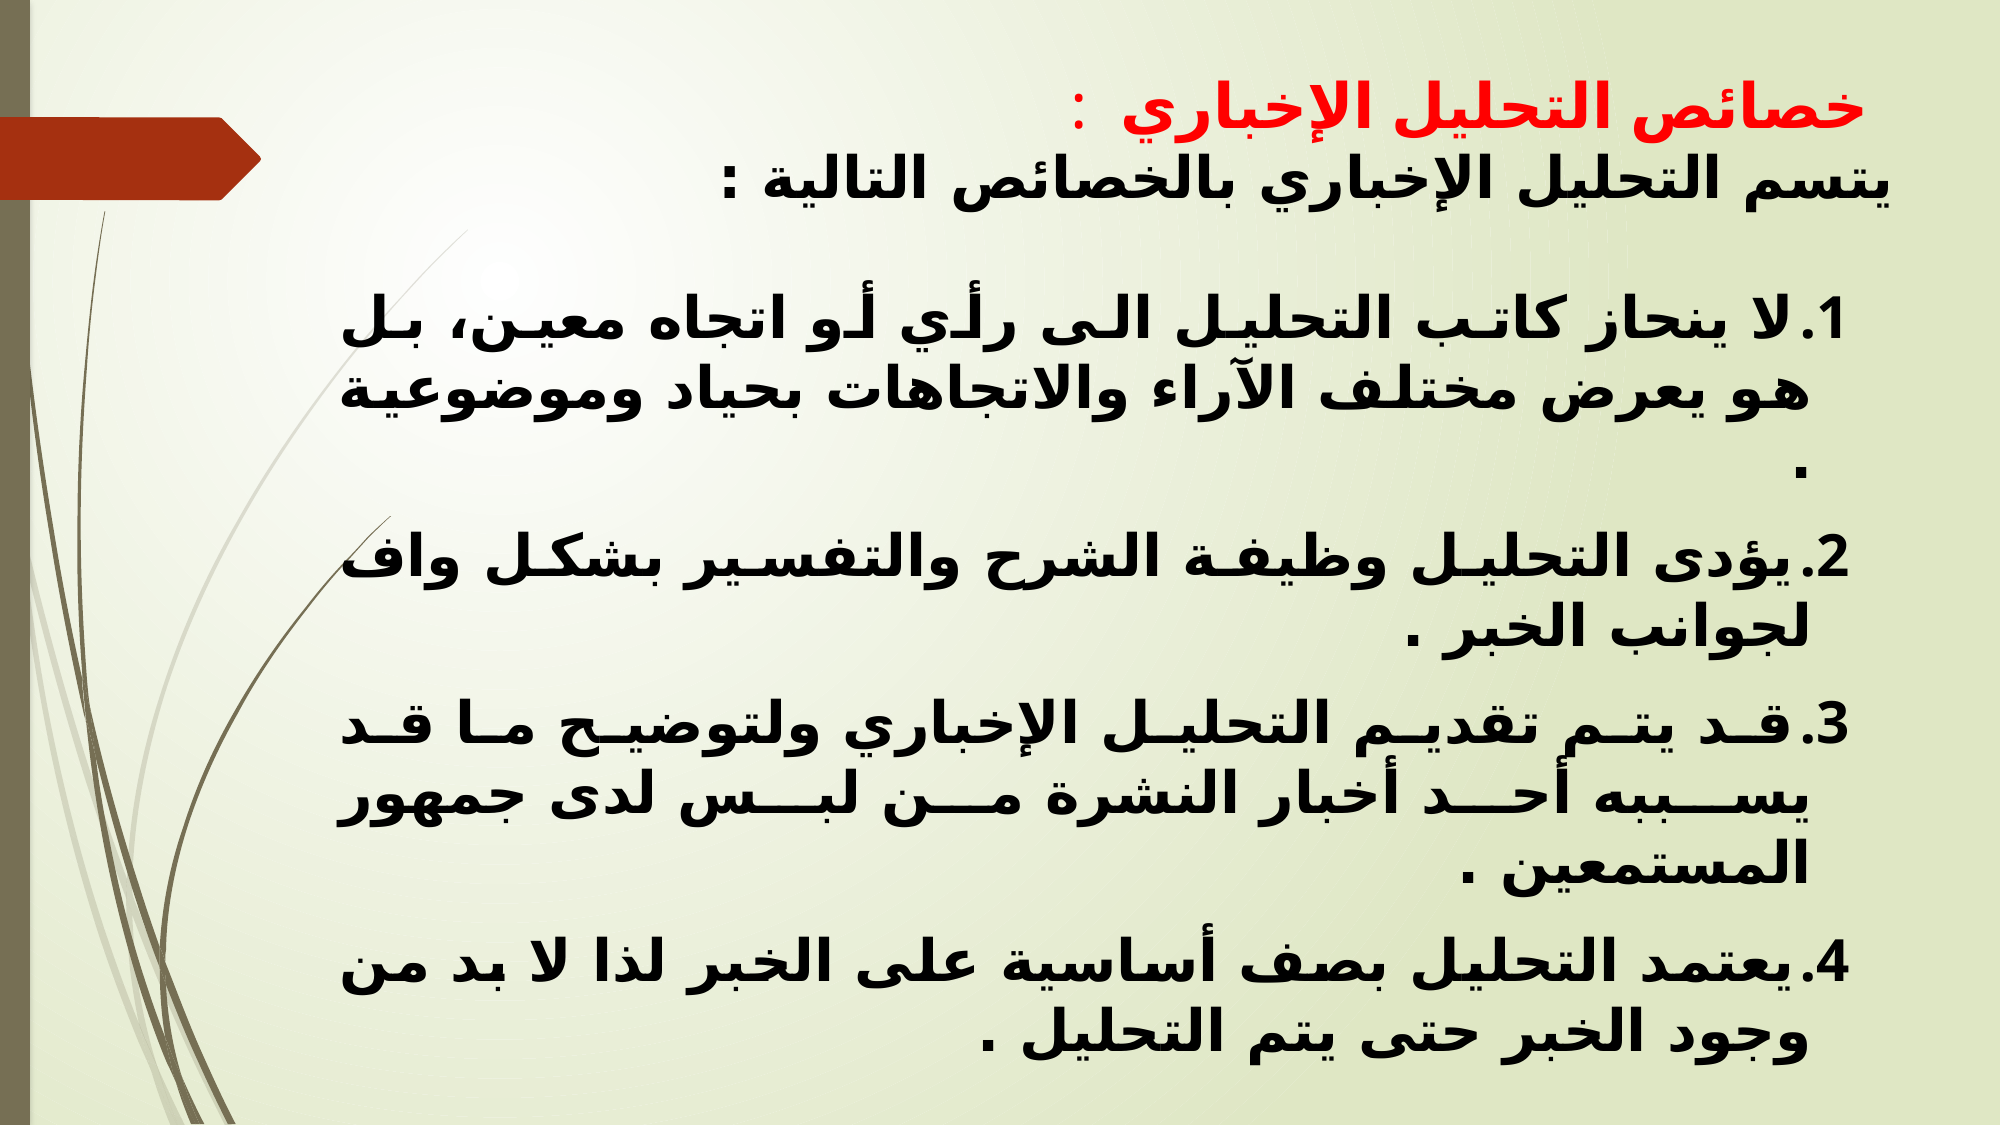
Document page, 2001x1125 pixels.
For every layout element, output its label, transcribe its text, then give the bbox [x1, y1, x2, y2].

text_box خصائص التحليل الإخباري : يتسم التحليل الإخباري بالخصائص التالية : لا ينحاز كاتب التحليل الى رأي أو اتجاه معين، بل هو يعرض مختلف الآراء والاتجاهات بحياد وموضوعية . يؤدى التحليل وظيفة الشرح والتفسير بشكل واف لجوانب الخبر . قد يتم تقديم التحليل الإخباري ولتوضيح ما قد يسببه أحد أخبار النشرة من لبس لدى جمهور المستمعين . يعتمد التحليل بصف أساسية على الخبر لذا لا بد من وجود الخبر حتى يتم التحليل . [324, 43, 1945, 1125]
